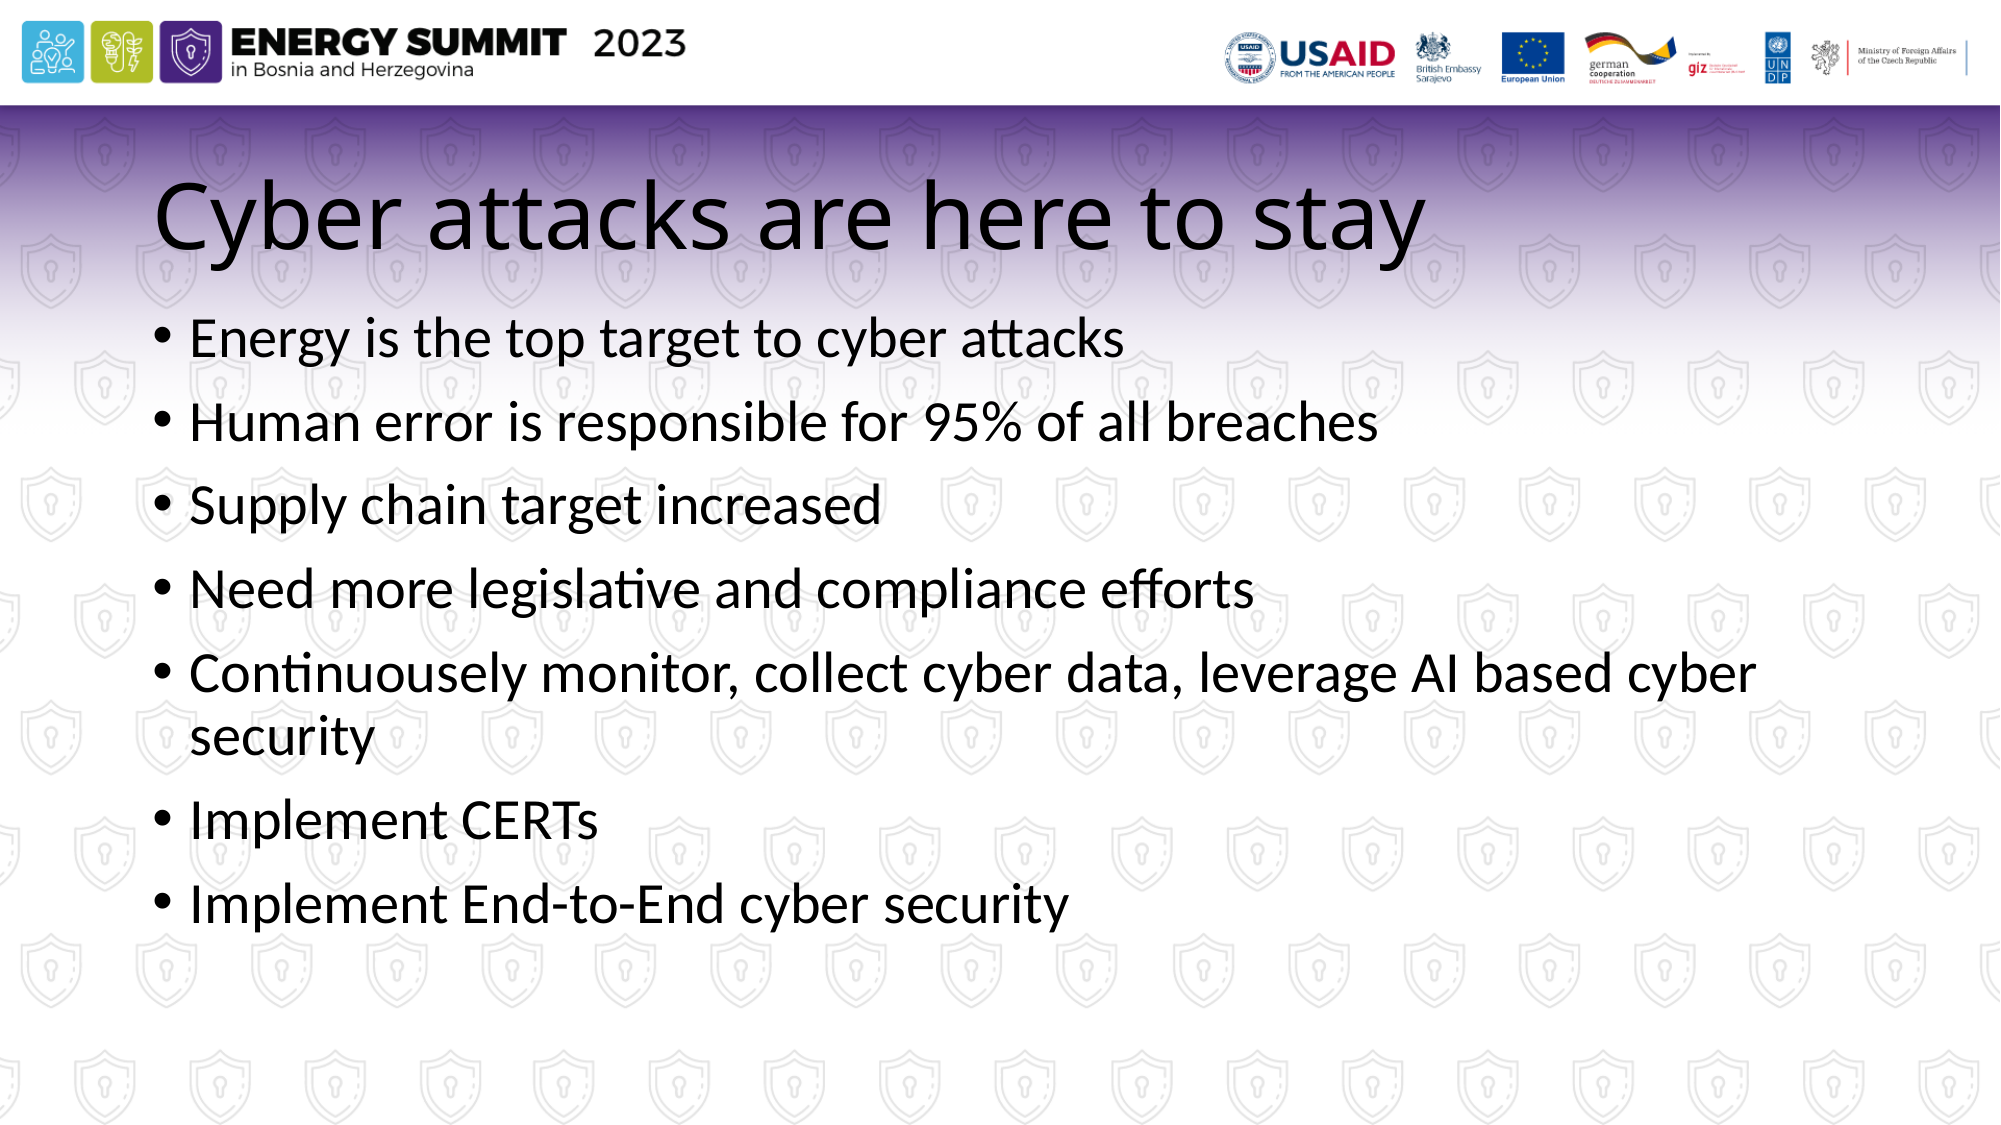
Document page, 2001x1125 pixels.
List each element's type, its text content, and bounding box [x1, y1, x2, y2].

title Cyber attacks are here to stay [137, 159, 1863, 281]
list Energy is the top target to cyber attacks Human error is responsible for 95% of all breaches Supply chain target increased Need more legislative and compliance efforts Continuousely monitor, collect cyber data, leverage AI based cyber security Implement CERTs Implement End-to-End cyber security [137, 299, 1863, 1014]
picture [0, 0, 2000, 1125]
